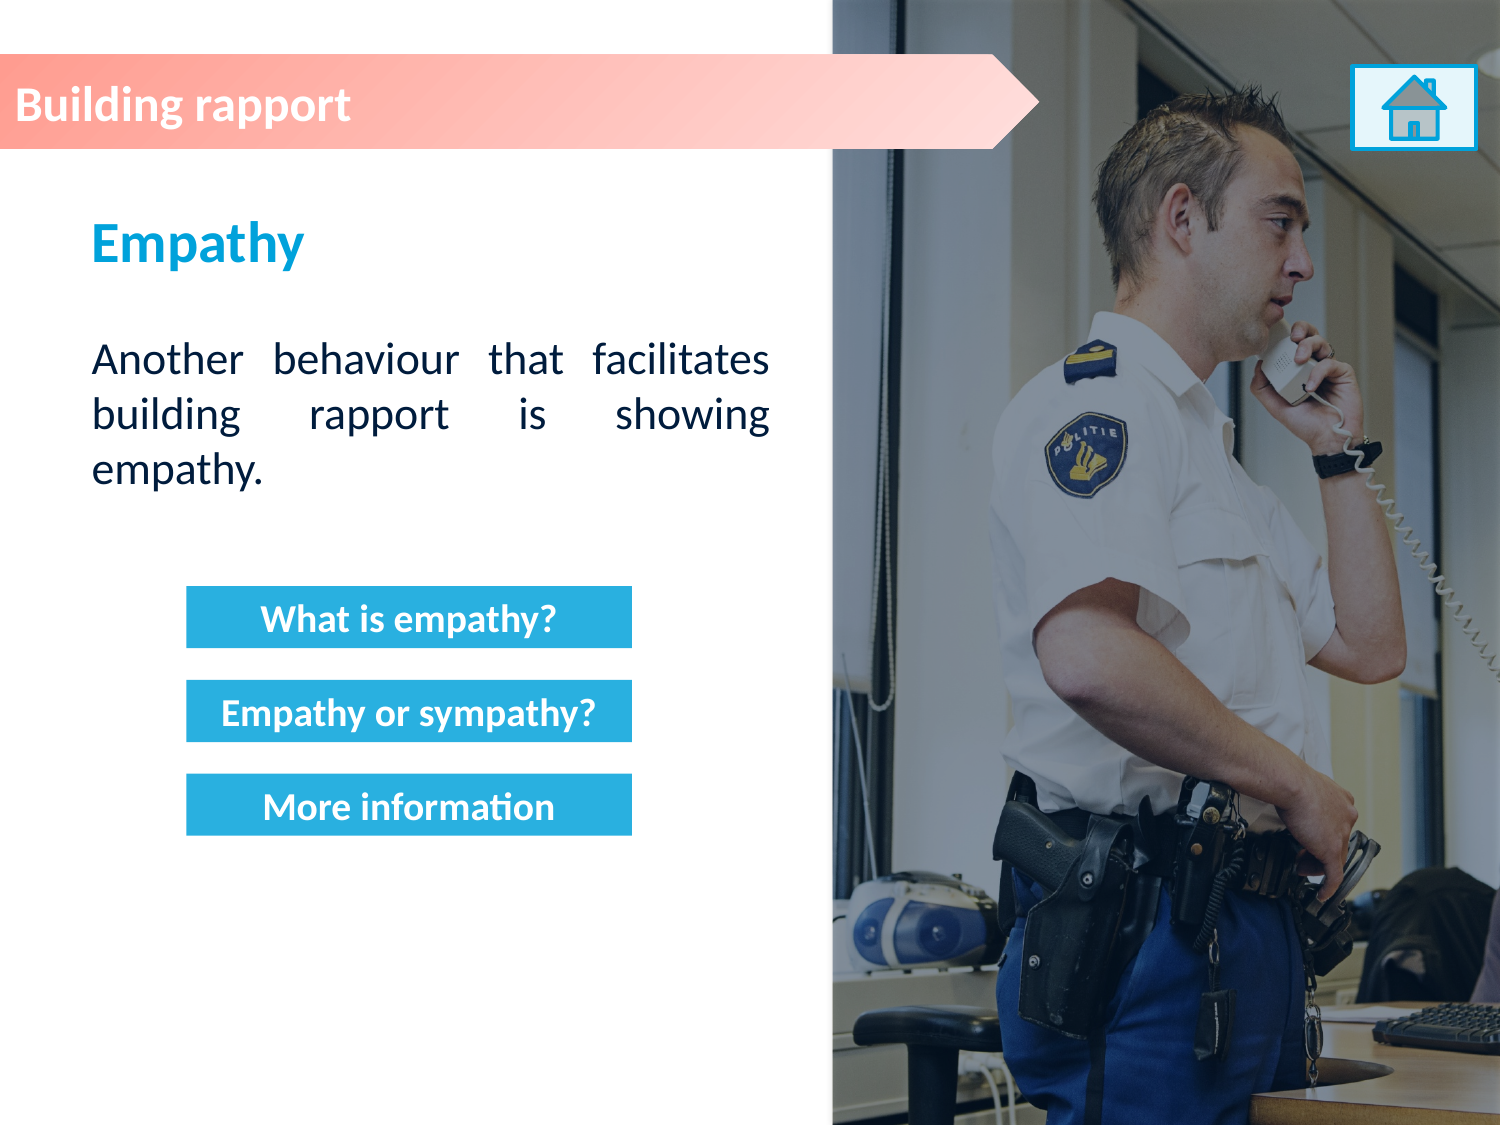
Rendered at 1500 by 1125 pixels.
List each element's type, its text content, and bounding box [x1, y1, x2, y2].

text_box More information [186, 773, 632, 836]
picture [832, 0, 1500, 1125]
text_box Another behaviour that facilitates building rapport is showing empathy. [76, 321, 786, 806]
text_box Building rapport [0, 52, 827, 152]
text_box What is empathy? [186, 586, 632, 649]
text_box Empathy [76, 196, 827, 281]
text_box Empathy or sympathy? [186, 679, 632, 743]
